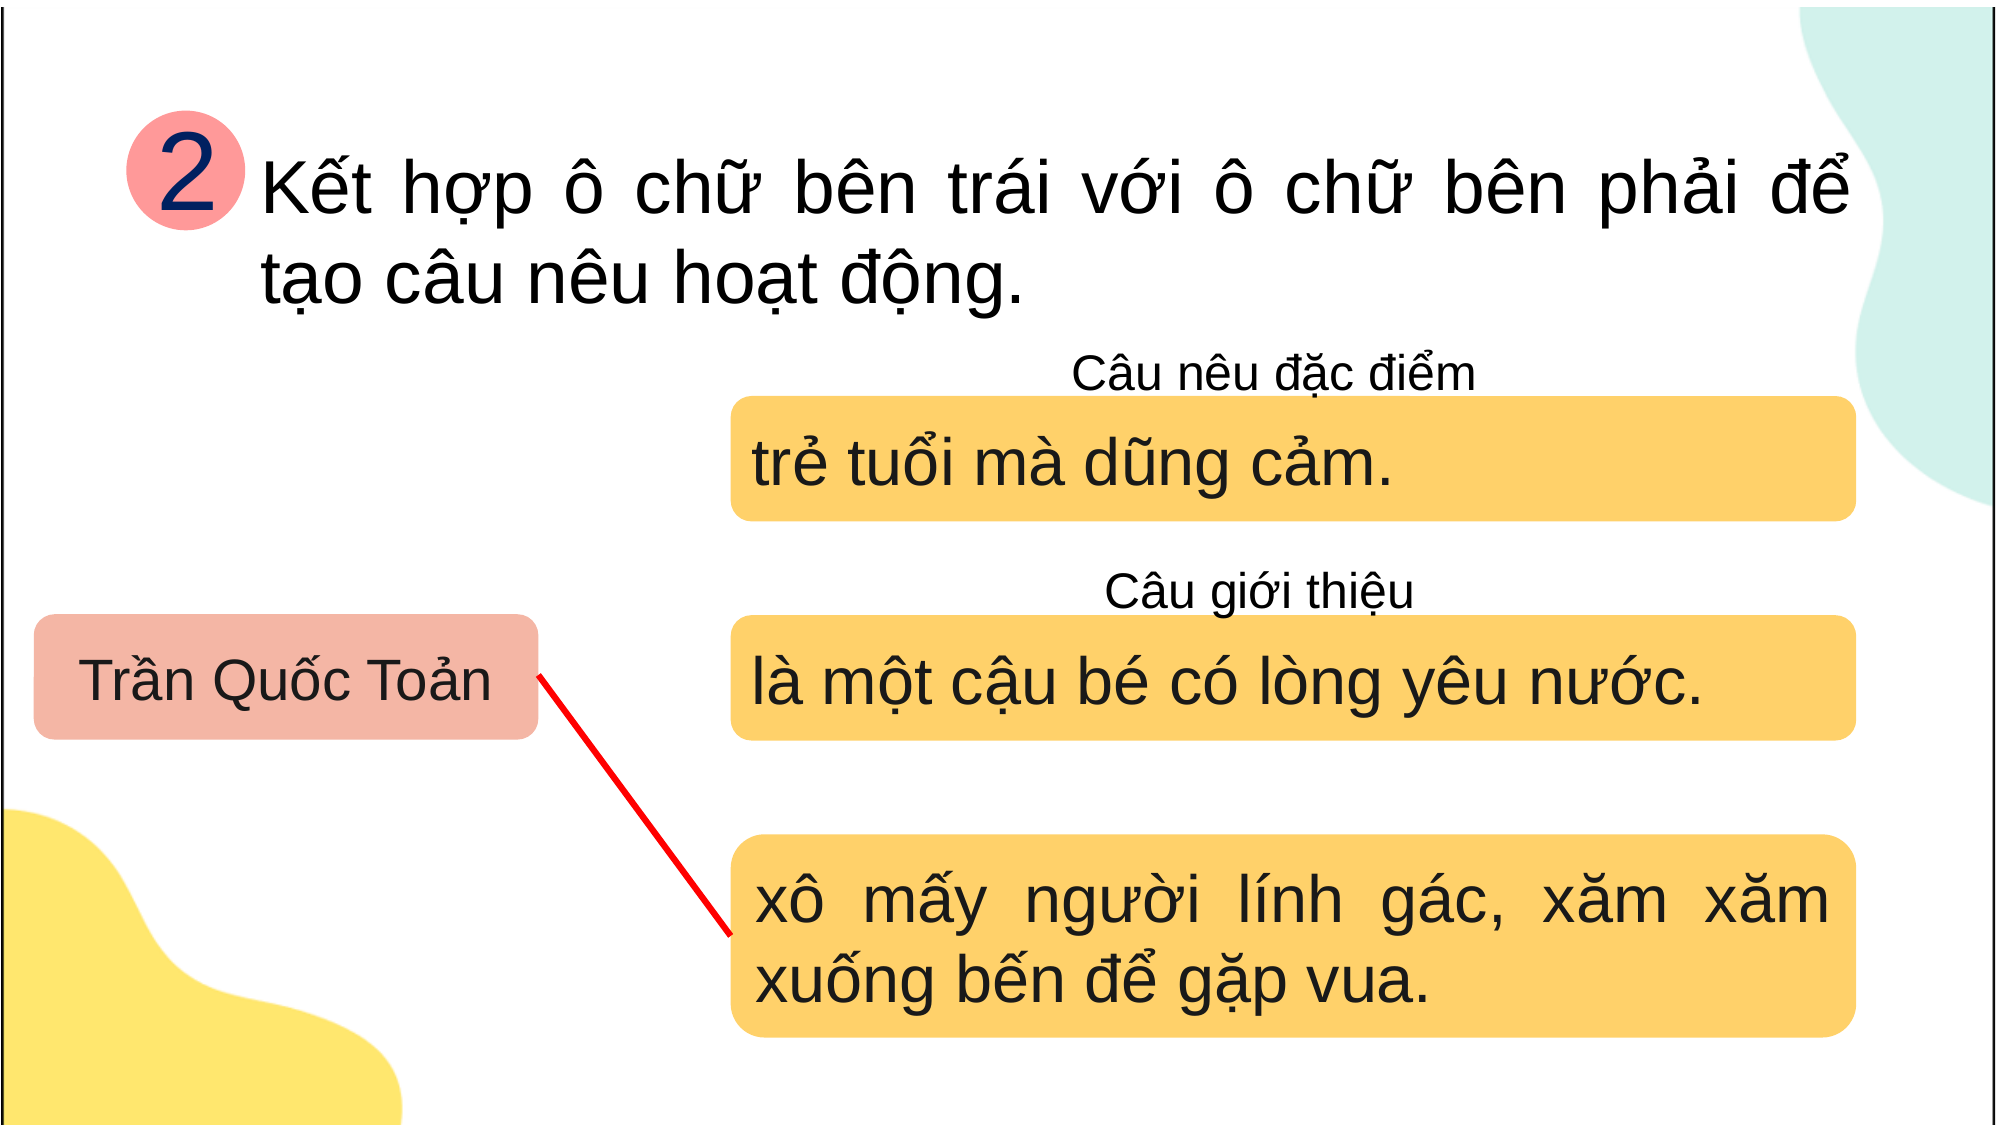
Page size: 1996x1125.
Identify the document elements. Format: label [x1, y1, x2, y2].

picture [0, 7, 1996, 1125]
text_box [538, 674, 731, 937]
text_box [126, 110, 1869, 329]
